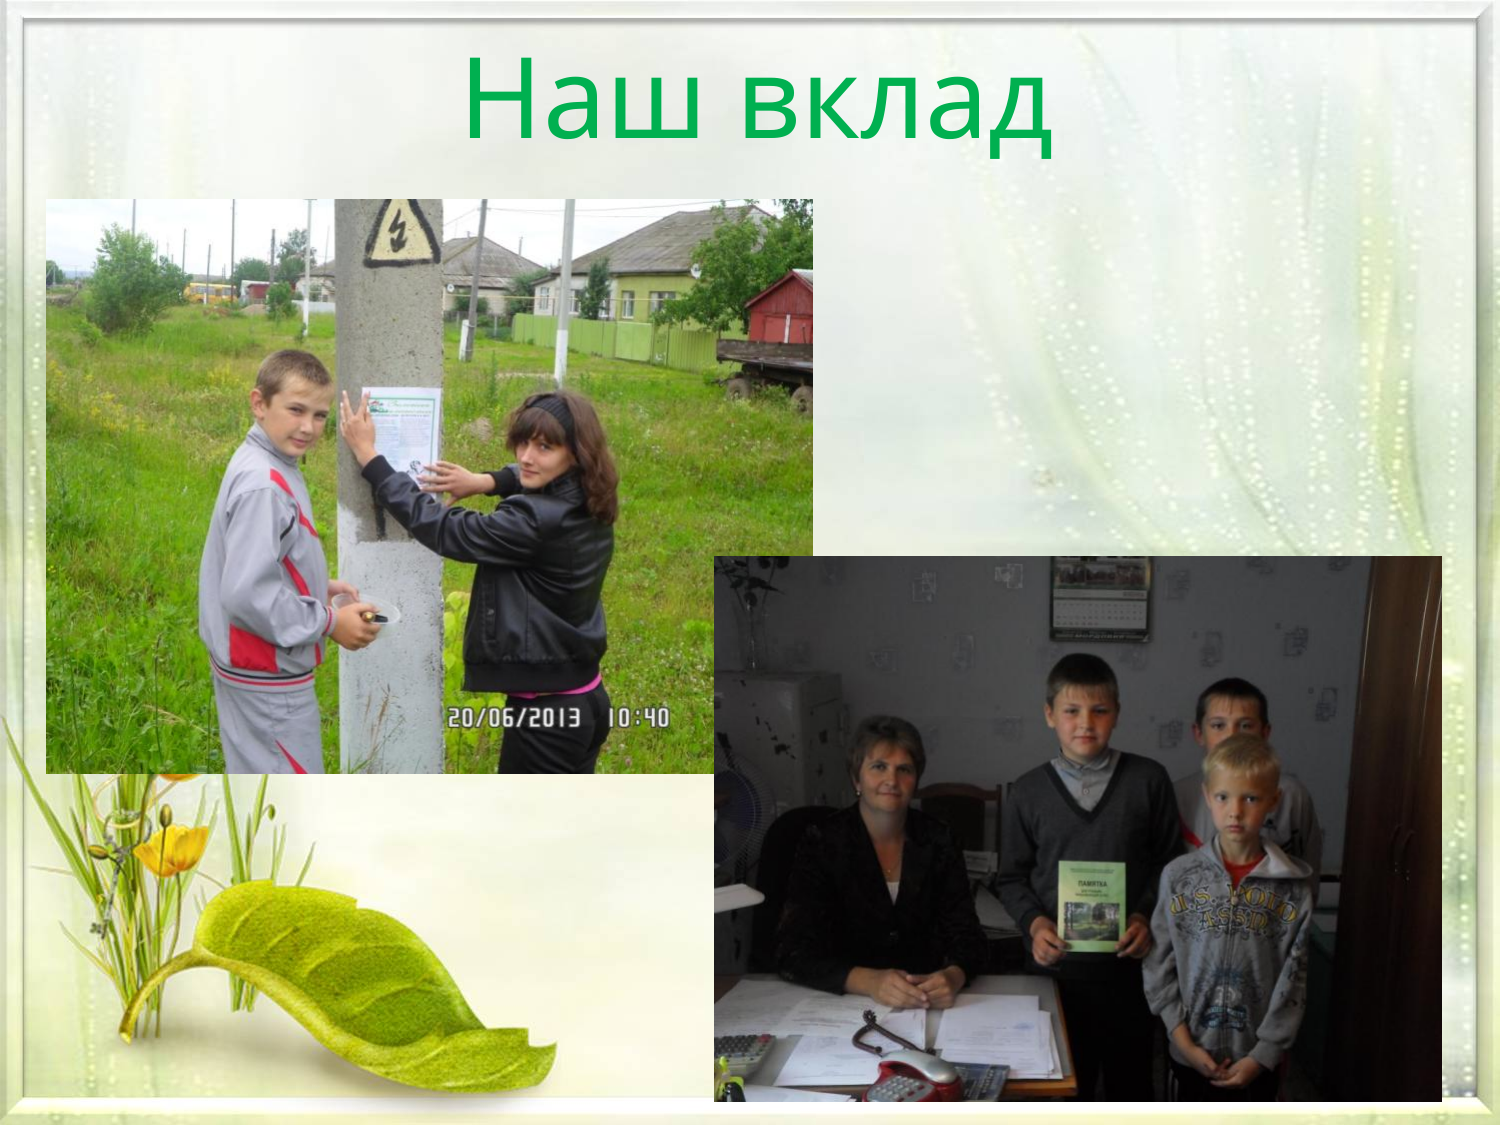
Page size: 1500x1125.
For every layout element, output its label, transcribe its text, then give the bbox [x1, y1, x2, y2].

title Наш вклад [81, 0, 1433, 188]
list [46, 198, 813, 774]
picture [0, 0, 1500, 1125]
